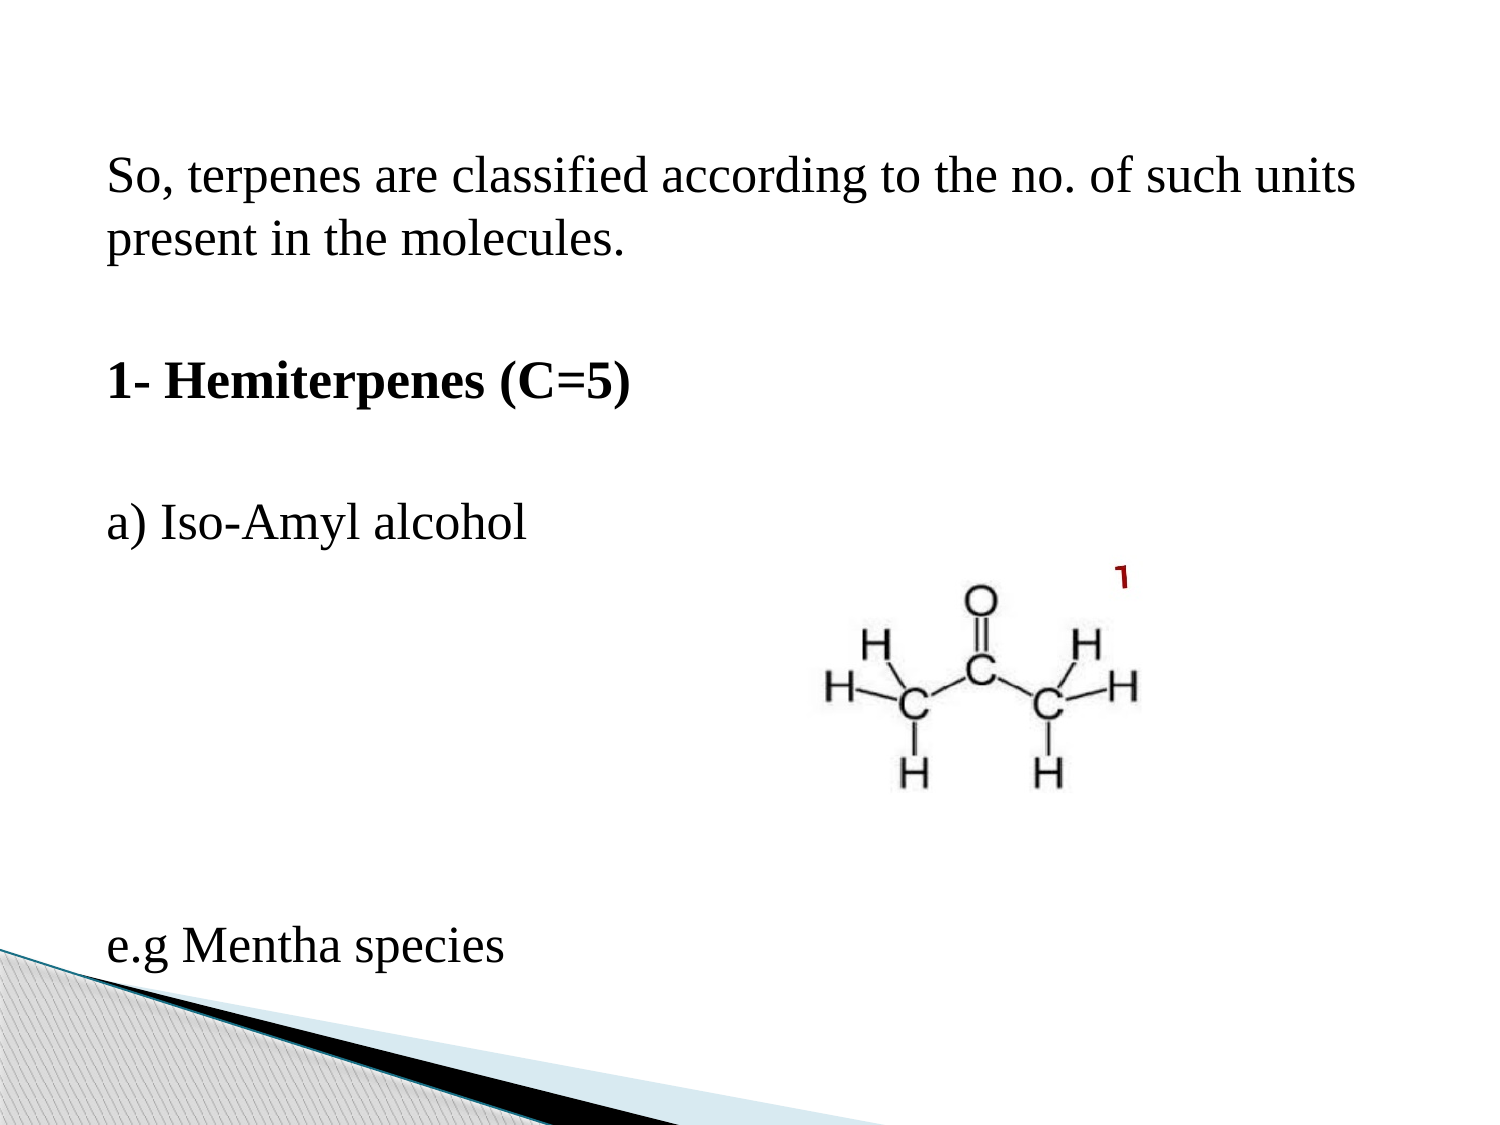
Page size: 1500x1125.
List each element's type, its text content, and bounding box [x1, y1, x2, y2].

list So, terpenes are classified according to the no. of such units present in the molecules. 1- Hemiterpenes (C=5) a) Iso-Amyl alcohol e.g Mentha species [75, 62, 1425, 986]
picture [799, 524, 1163, 848]
